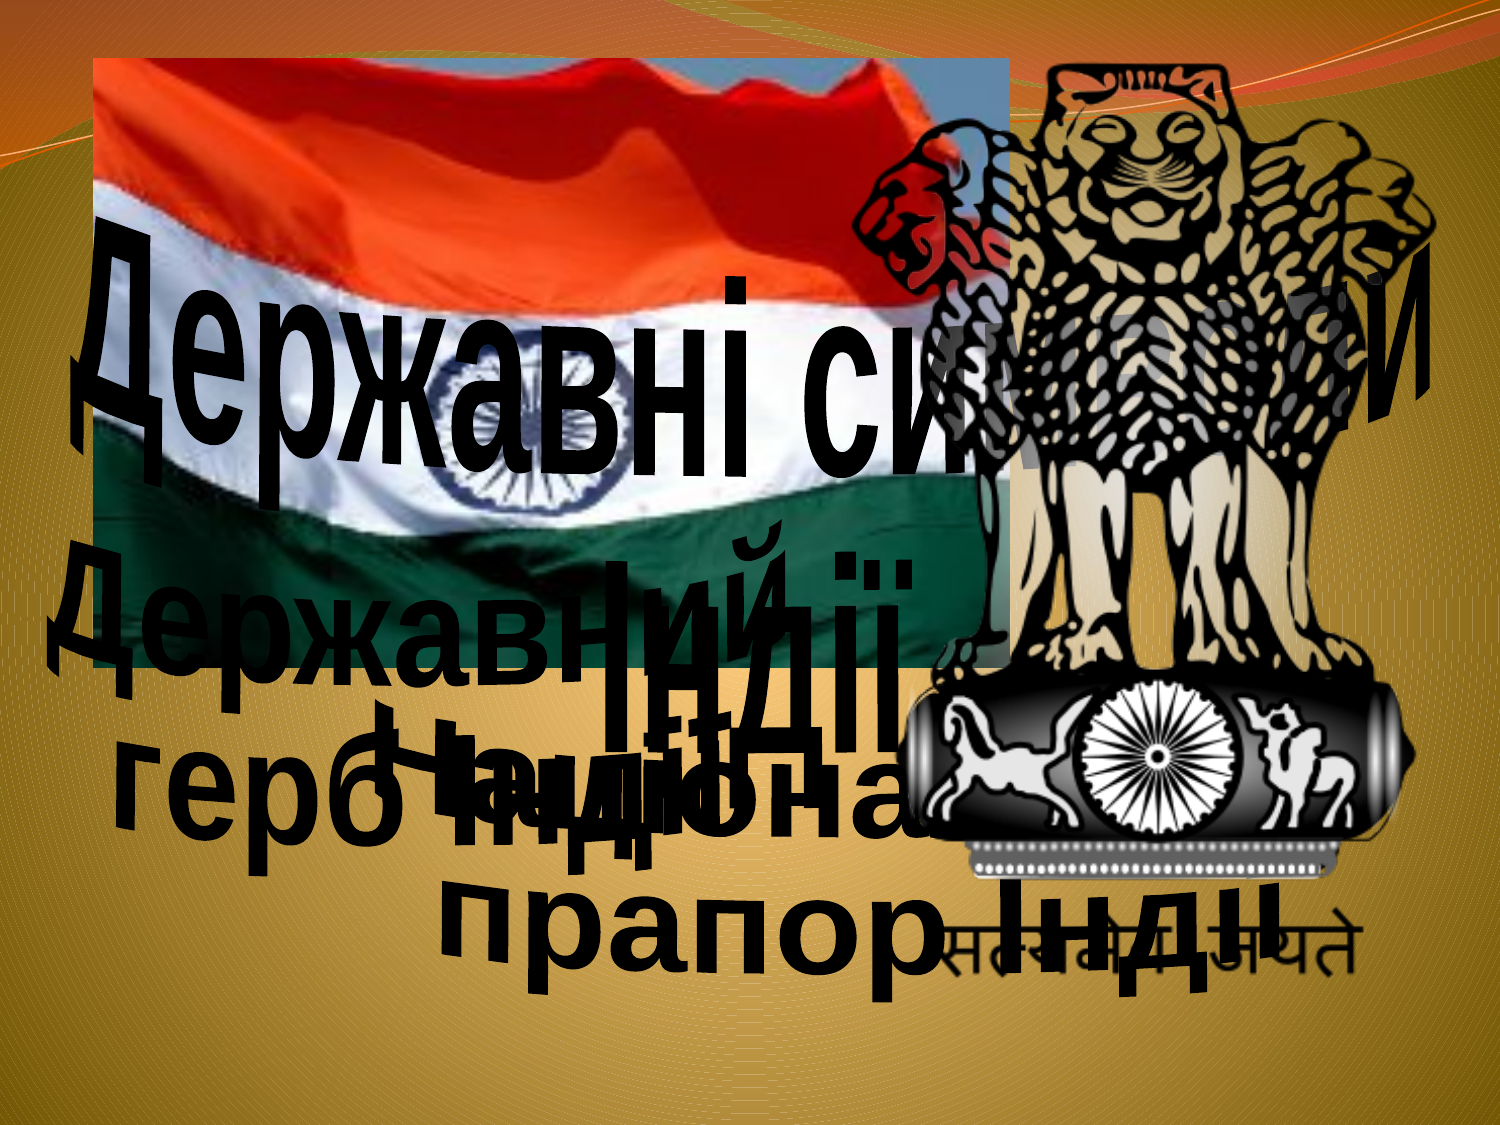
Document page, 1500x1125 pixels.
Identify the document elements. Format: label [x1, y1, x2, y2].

list [831, 46, 1460, 1018]
list [93, 58, 825, 669]
